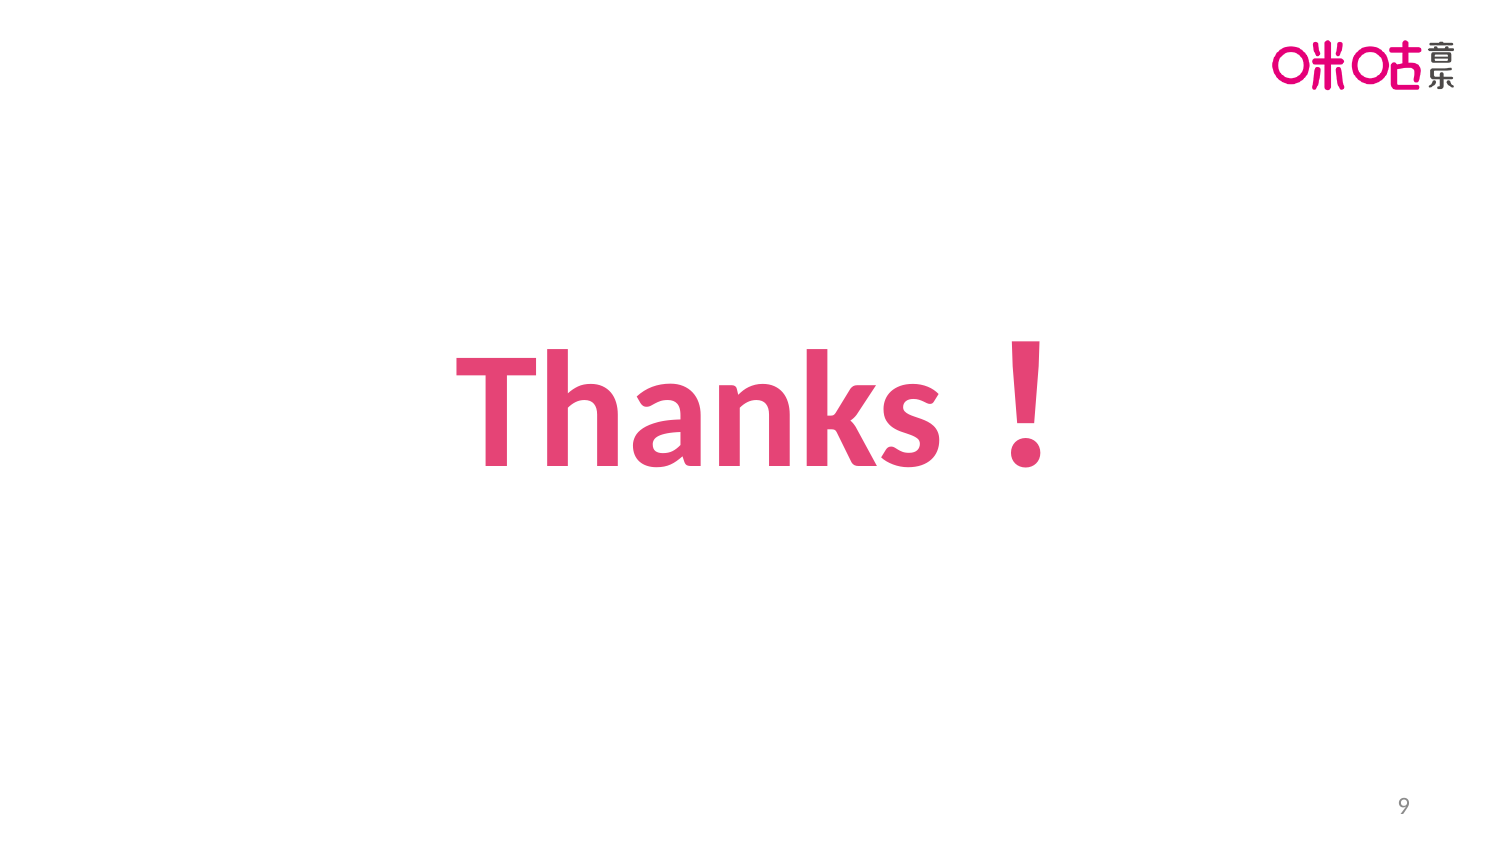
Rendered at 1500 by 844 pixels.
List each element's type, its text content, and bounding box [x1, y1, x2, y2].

text_box Thanks！ [360, 291, 1247, 659]
picture [1230, 10, 1489, 132]
slide_number 9 [1074, 782, 1425, 828]
